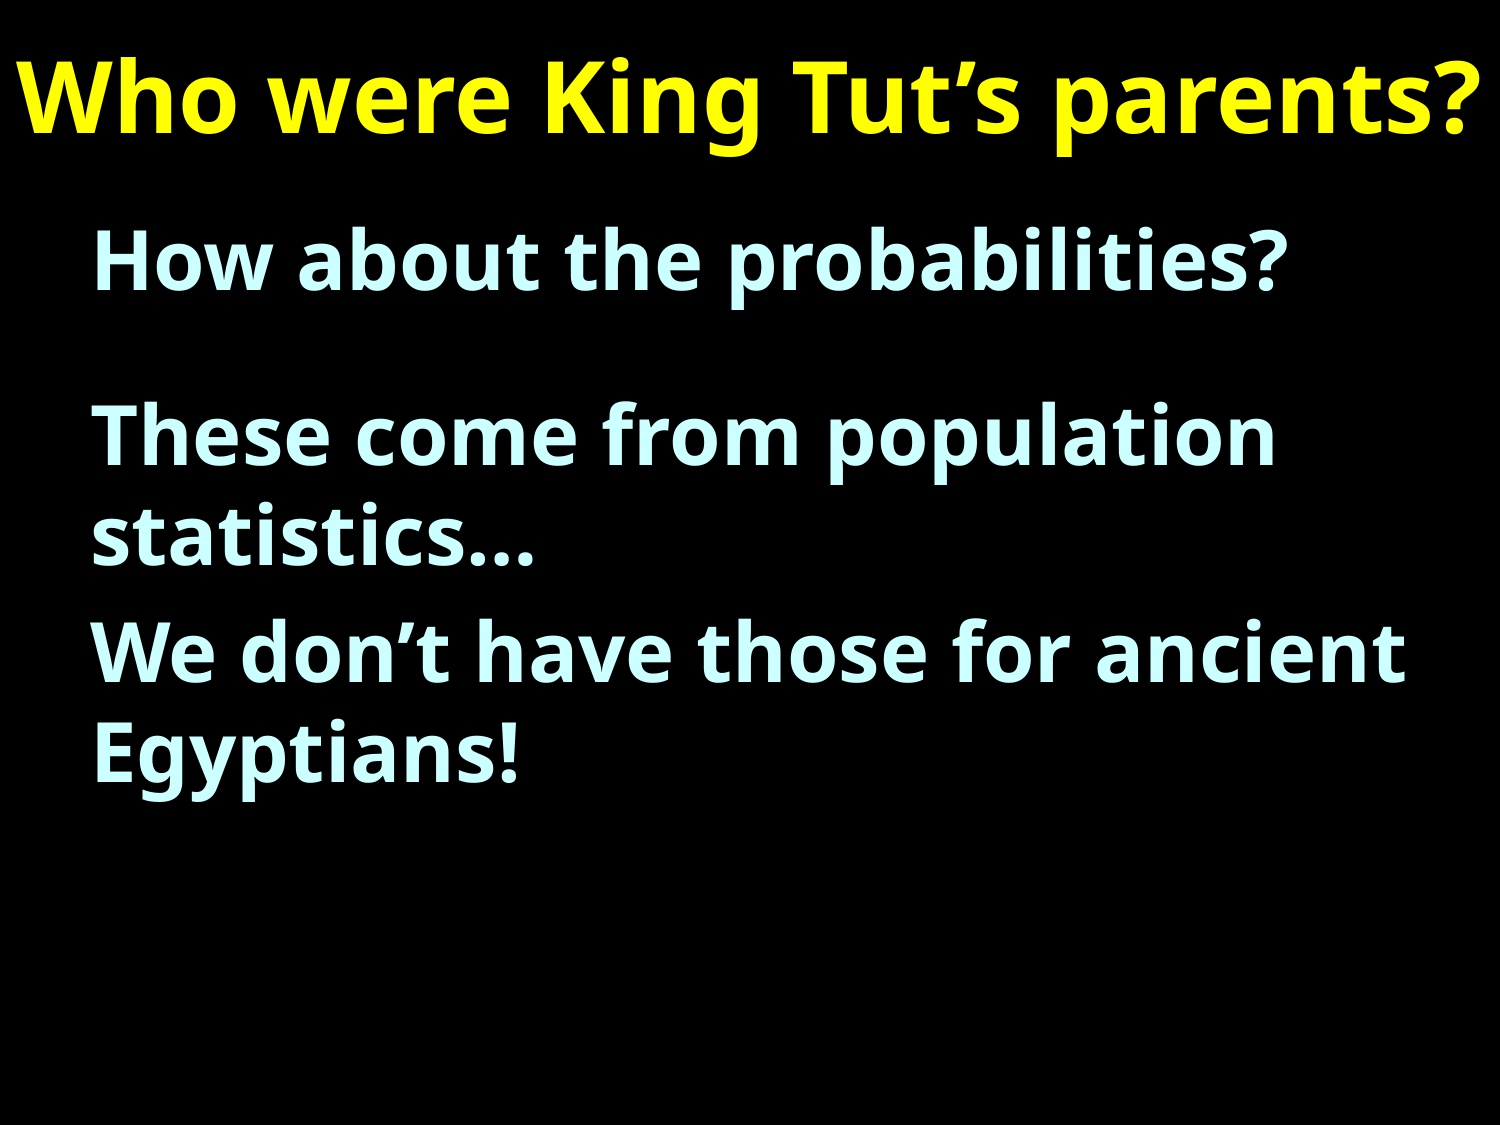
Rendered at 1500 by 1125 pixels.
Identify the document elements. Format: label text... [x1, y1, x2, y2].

title Who were King Tut’s parents? [0, 0, 1500, 188]
list How about the probabilities? These come from population statistics… We don’t have those for ancient Egyptians! [75, 200, 1425, 1125]
